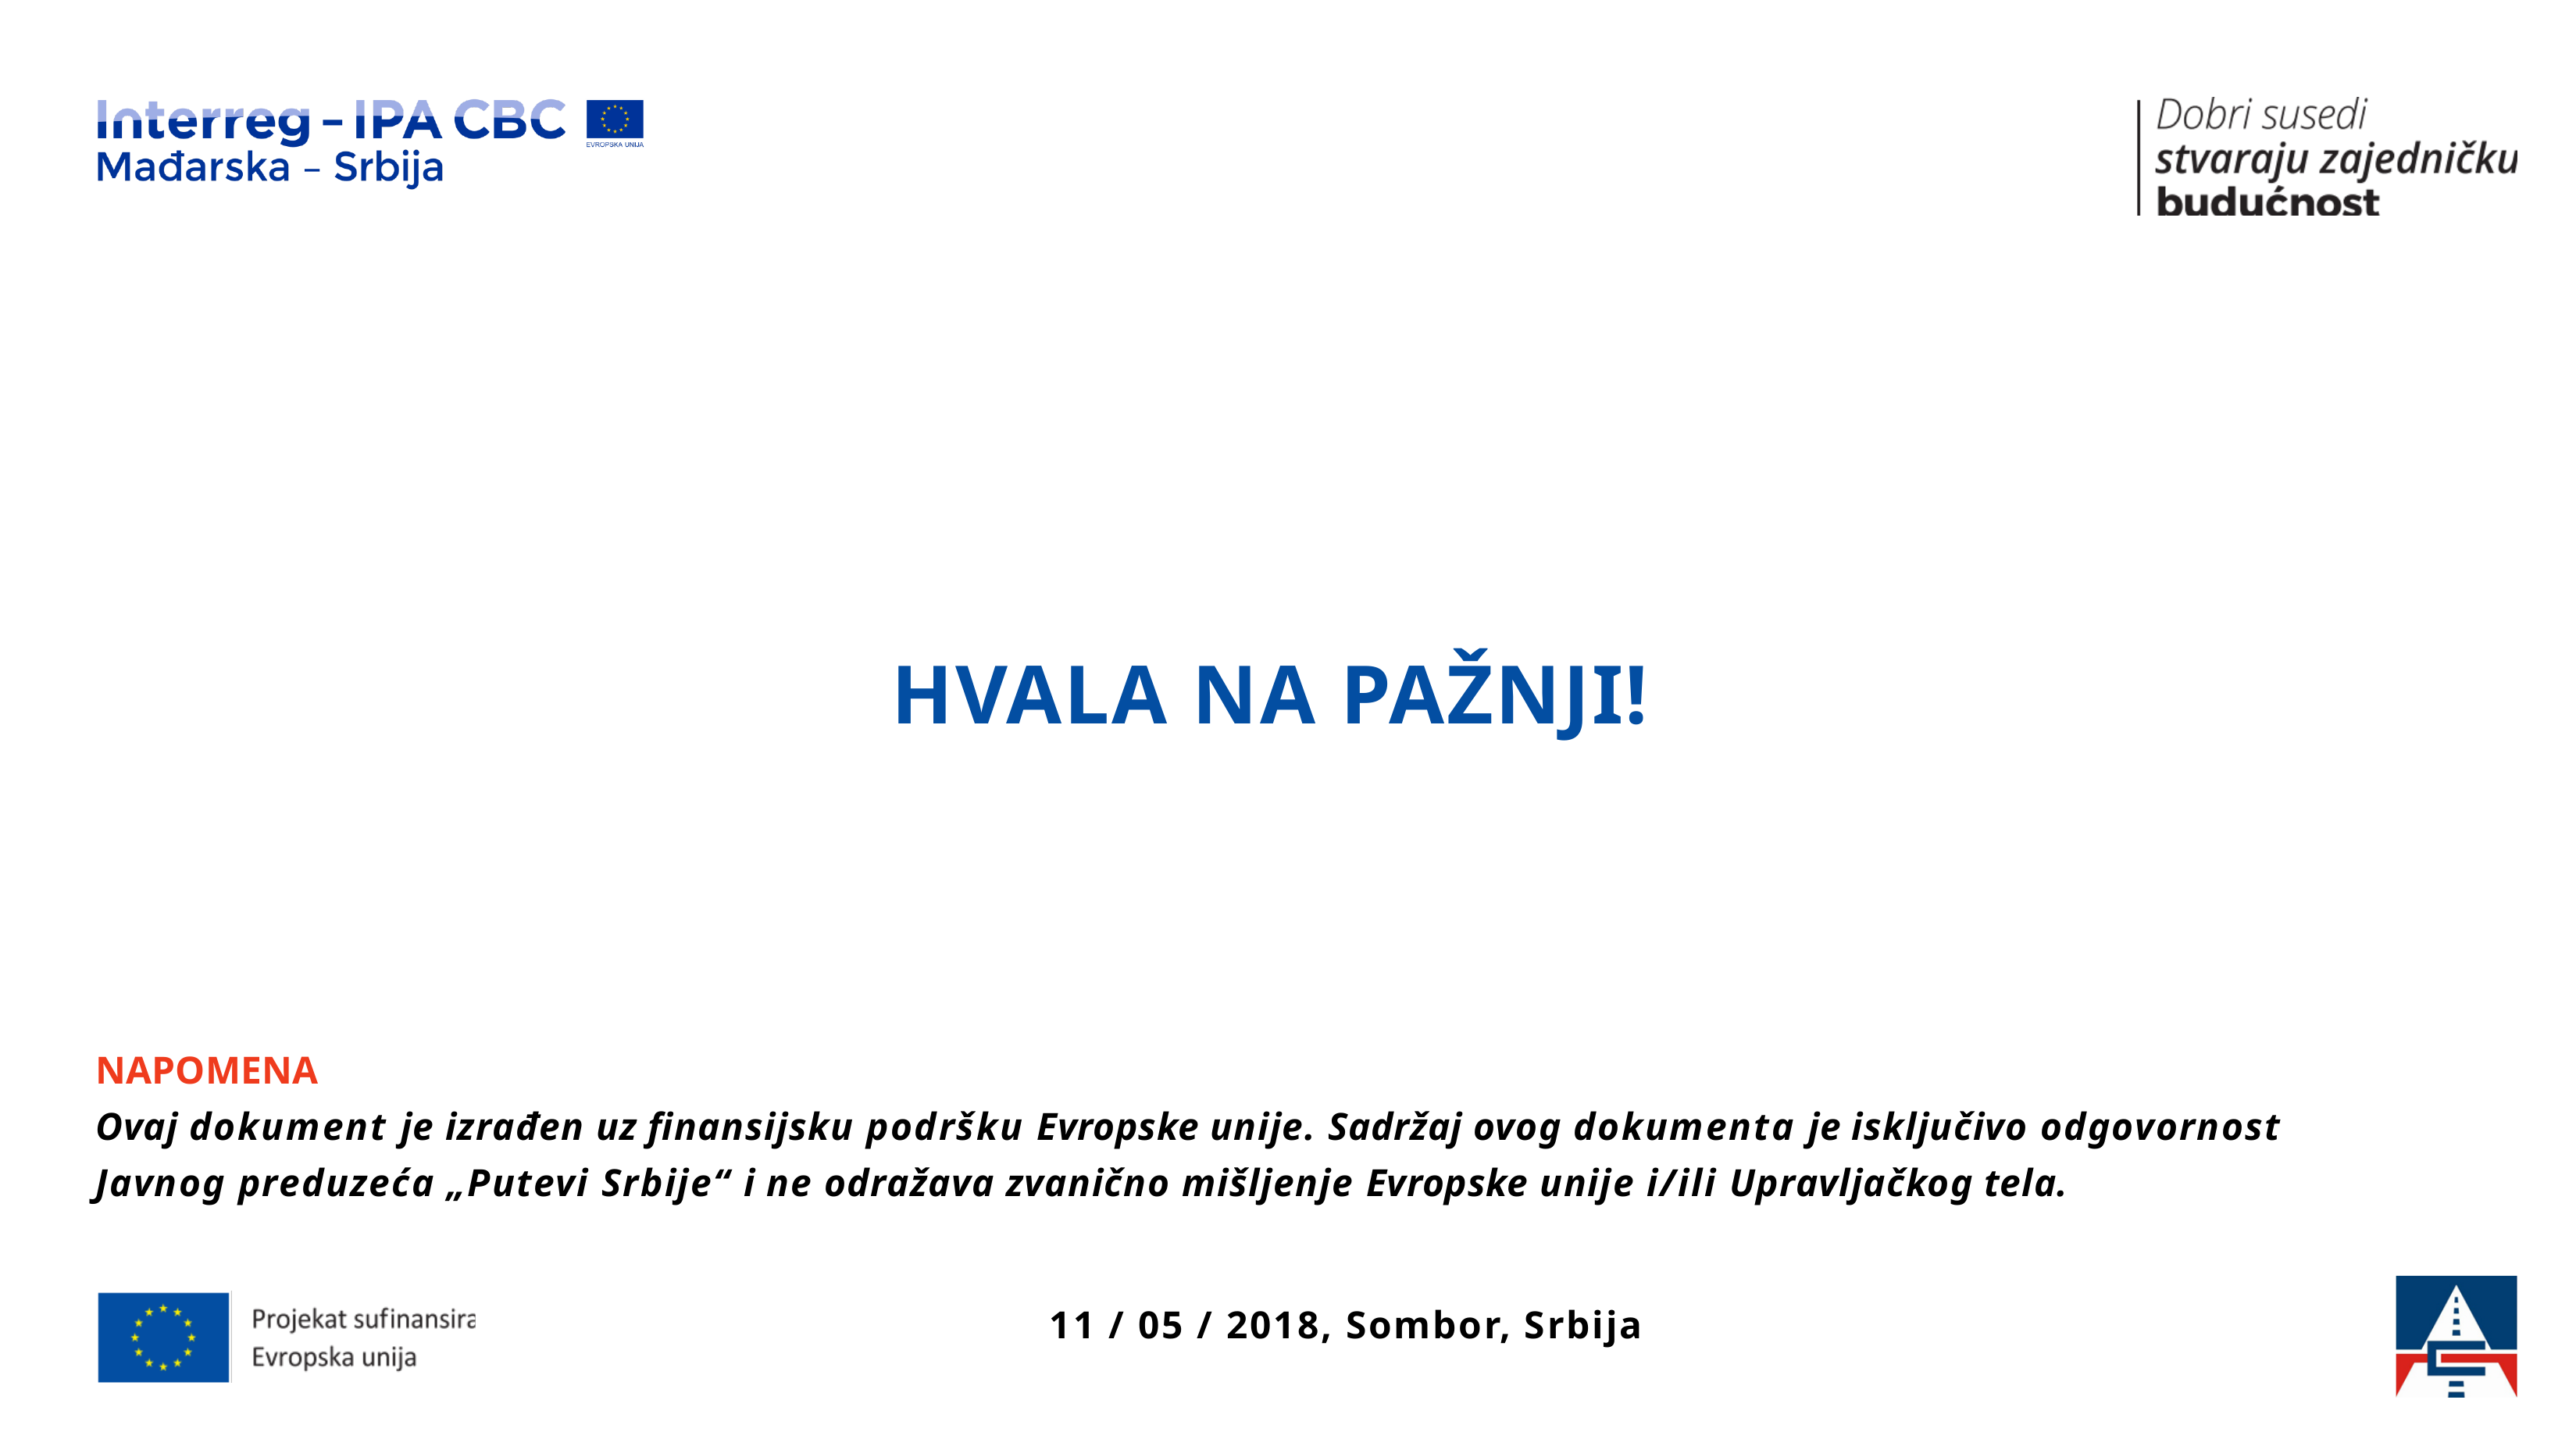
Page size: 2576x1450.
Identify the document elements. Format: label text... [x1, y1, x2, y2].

picture [97, 97, 646, 190]
text_box 11 / 05 / 2018, Sombor, Srbija [701, 1295, 1990, 1352]
text_box NAPOMENA Ovaj dokument je izrađen uz finansijsku podršku Evropske unije. Sadržaj ovog dokumenta je isključivo odgovornost Javnog preduzeća „Putevi Srbije“ i ne odražava zvanično mišljenje Evropske unije i/ili Upravljačkog tela. [93, 1047, 2393, 1205]
text_box HVALA NA PAŽNJI! [109, 604, 2467, 740]
picture [95, 1291, 476, 1383]
picture [2396, 1276, 2518, 1398]
picture [2137, 97, 2517, 216]
